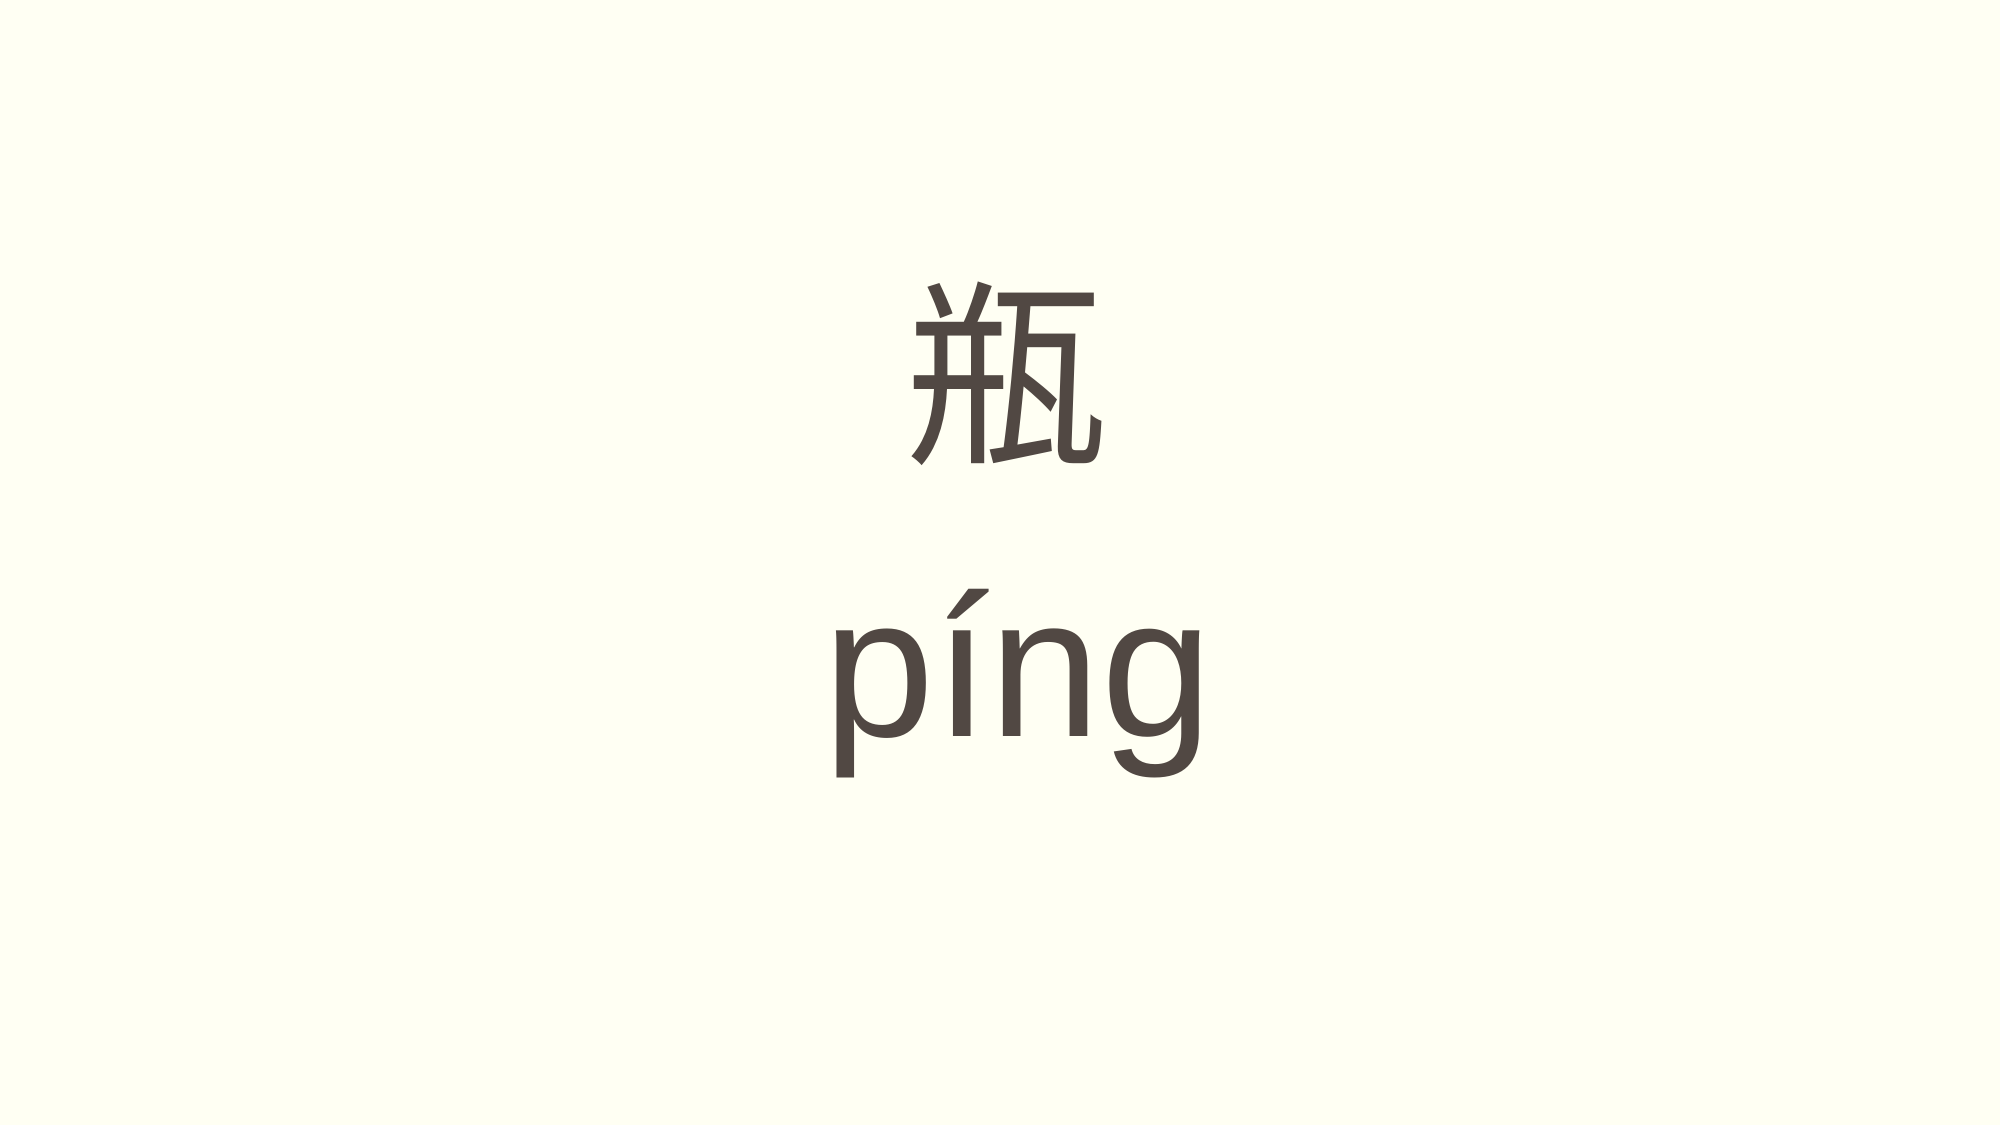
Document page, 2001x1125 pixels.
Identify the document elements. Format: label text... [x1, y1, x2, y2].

text_box píng [808, 528, 1809, 784]
text_box 瓶 [509, 242, 1500, 497]
